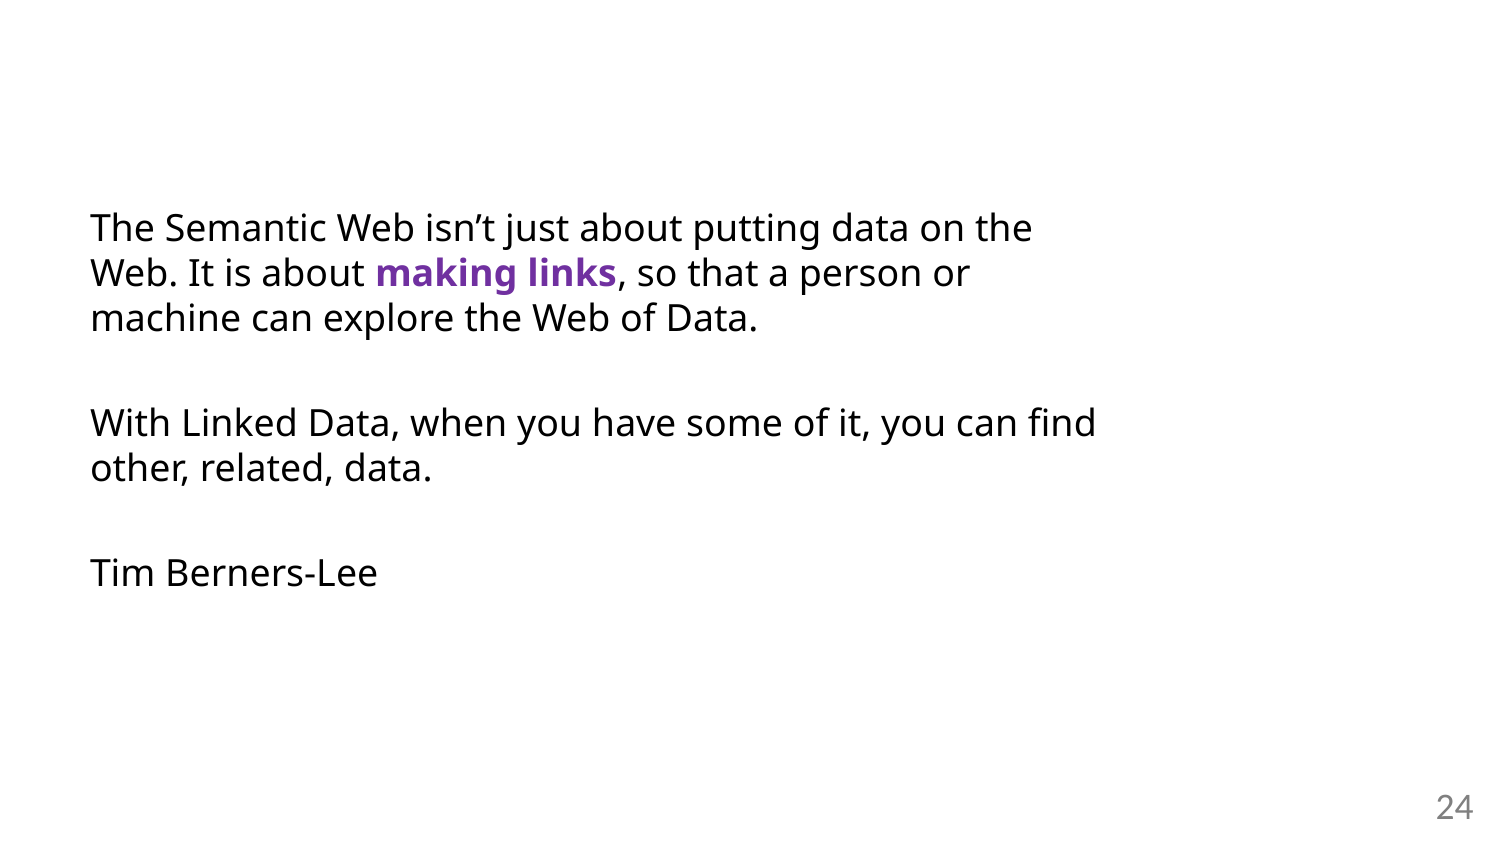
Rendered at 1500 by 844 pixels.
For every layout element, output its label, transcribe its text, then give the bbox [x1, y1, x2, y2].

list The Semantic Web isn’t just about putting data on the Web. It is about making links, so that a person or machine can explore the Web of Data. With Linked Data, when you have some of it, you can find other, related, data. Tim Berners-Lee [75, 196, 1142, 754]
slide_number 24 [1138, 782, 1489, 827]
